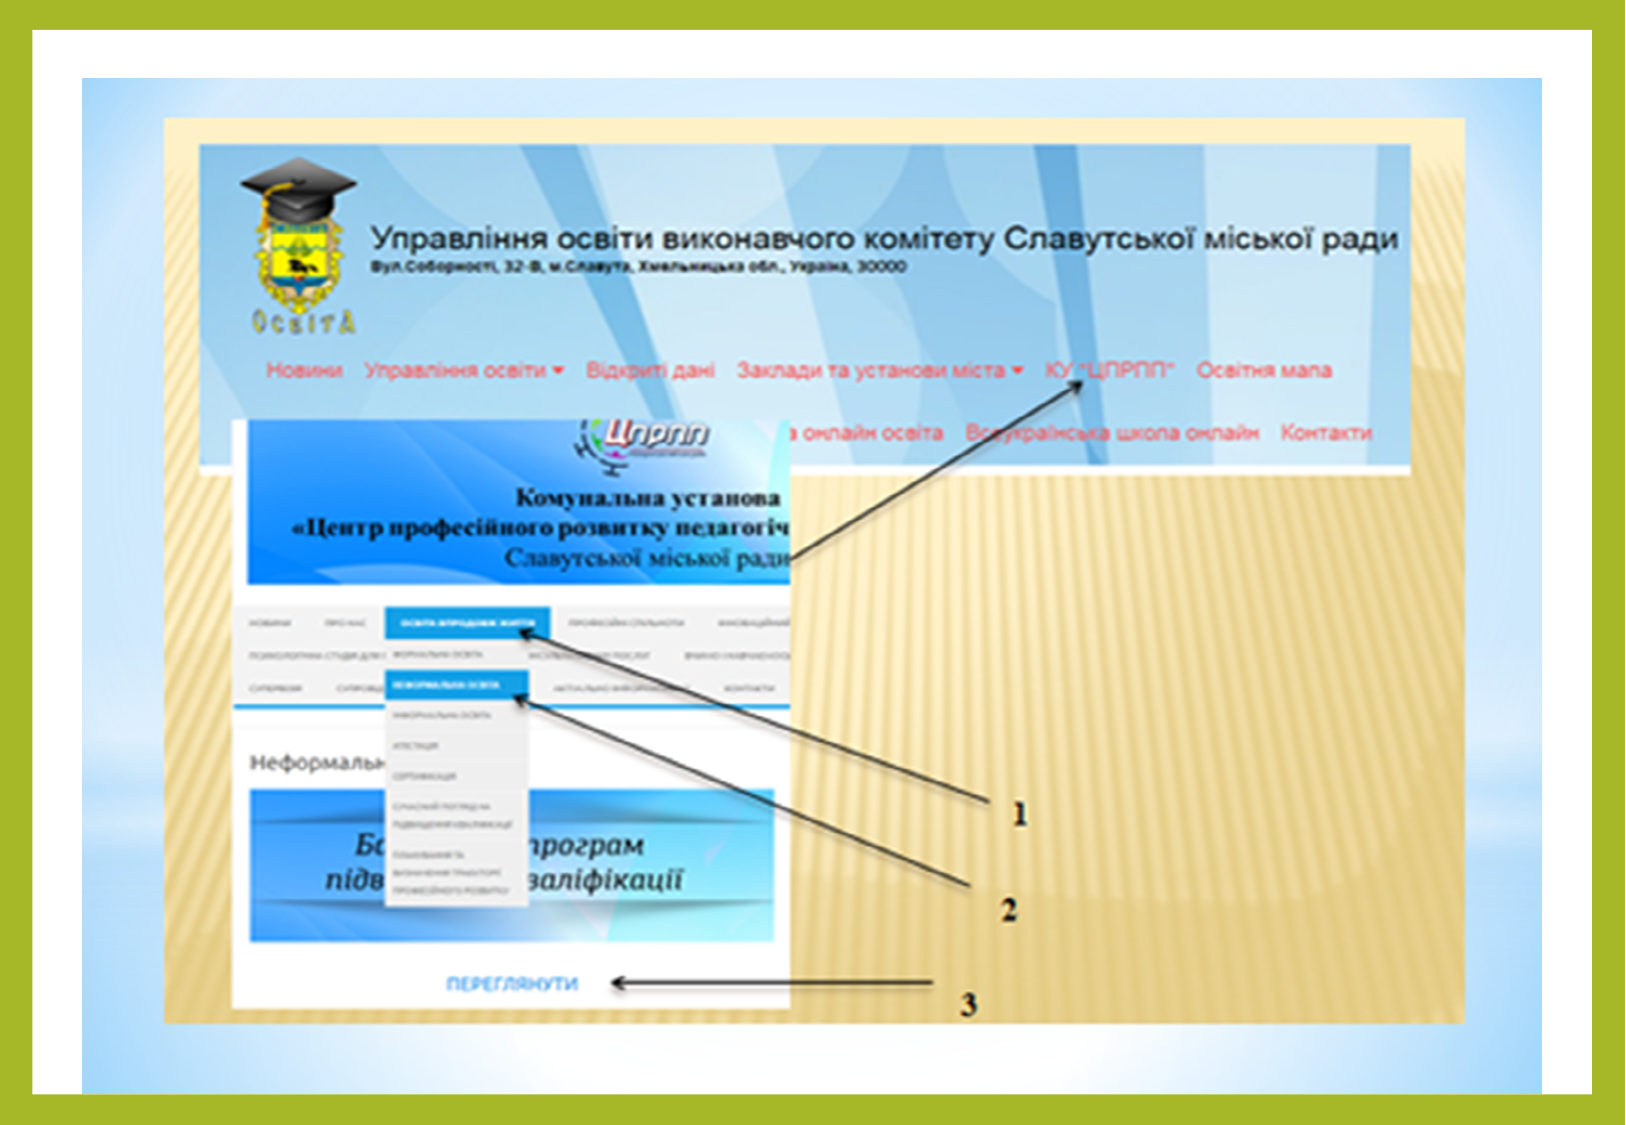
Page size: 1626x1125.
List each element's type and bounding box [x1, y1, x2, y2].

picture [82, 77, 1543, 1095]
